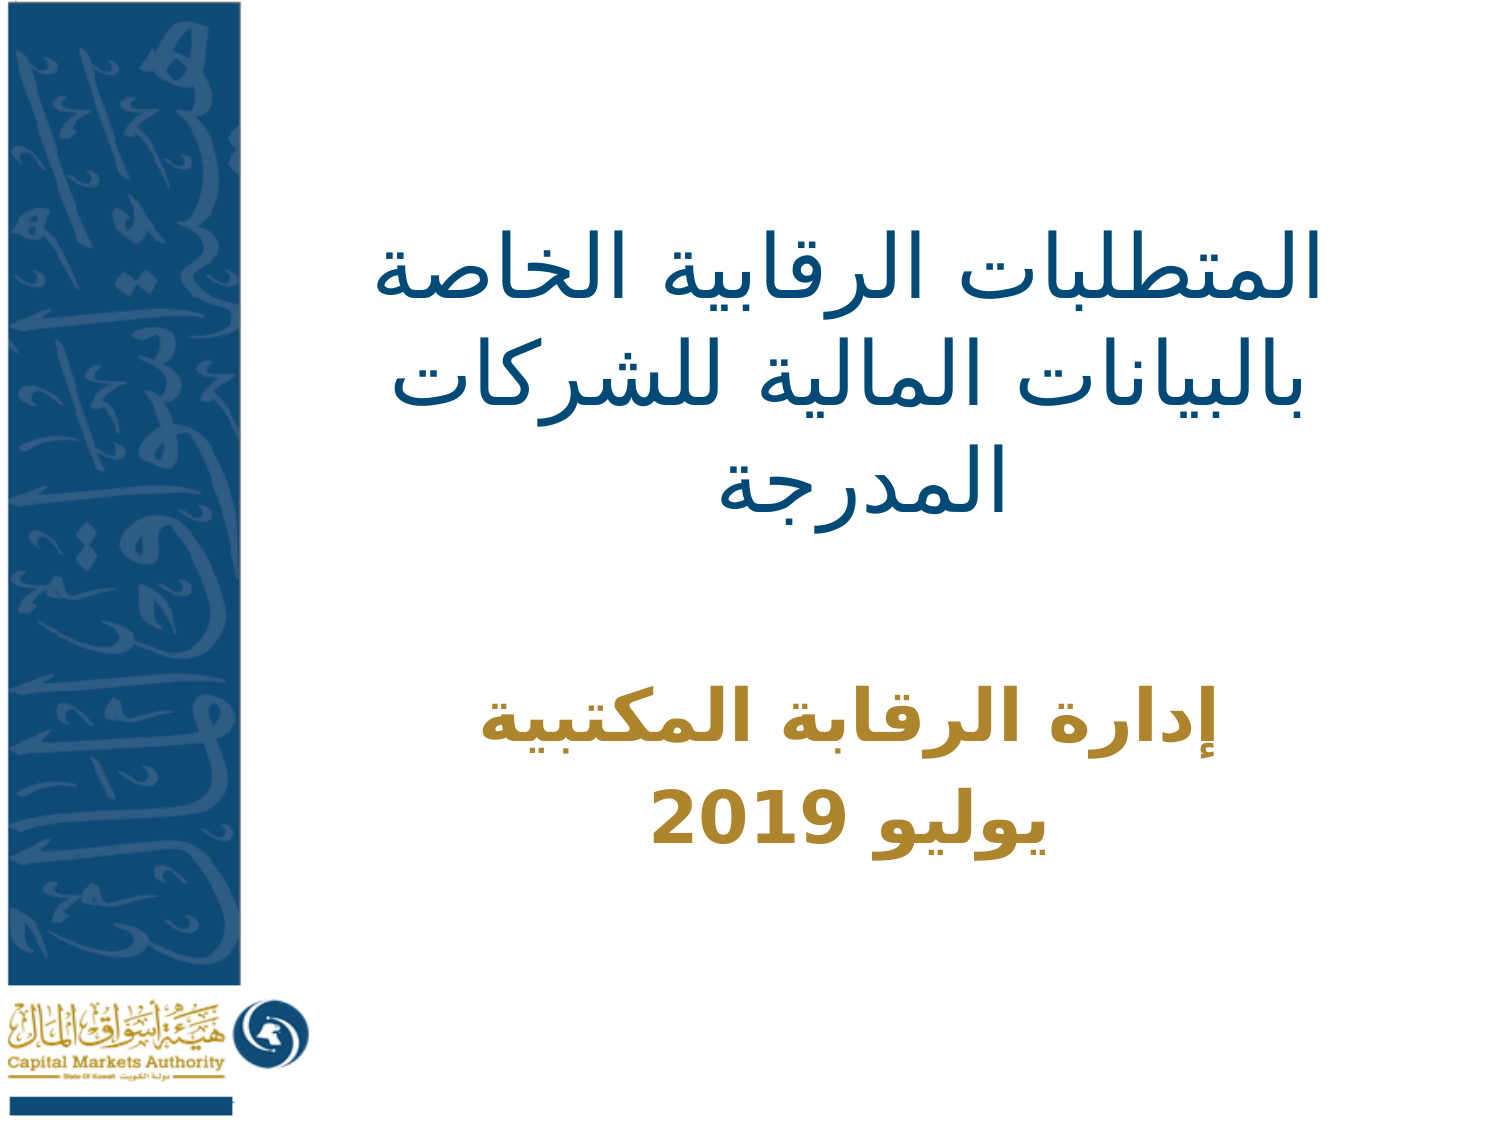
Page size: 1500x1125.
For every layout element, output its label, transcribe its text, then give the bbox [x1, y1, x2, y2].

picture [0, 0, 321, 1125]
subtitle المتطلبات الرقابية الخاصة بالبيانات المالية للشركات المدرجة إدارة الرقابة المكتبية يوليو 2019 [324, 202, 1375, 923]
